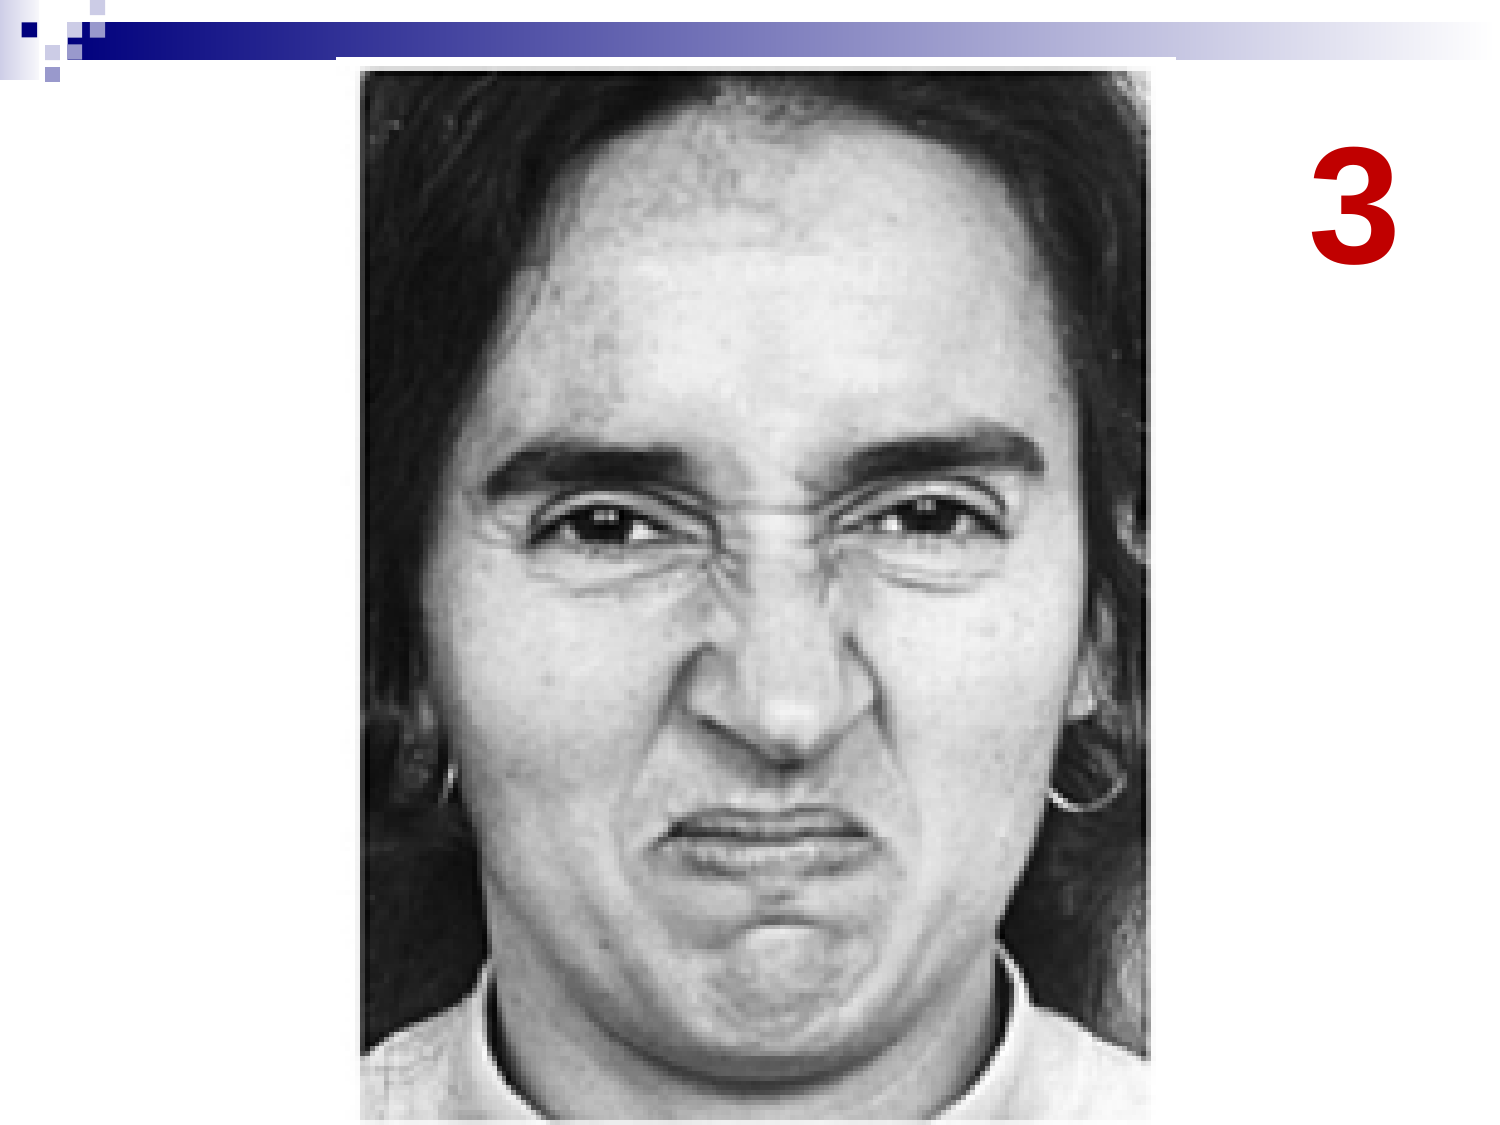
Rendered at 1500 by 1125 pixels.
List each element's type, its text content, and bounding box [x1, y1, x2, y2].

picture [336, 57, 1176, 1125]
text_box 3 [1294, 89, 1417, 305]
